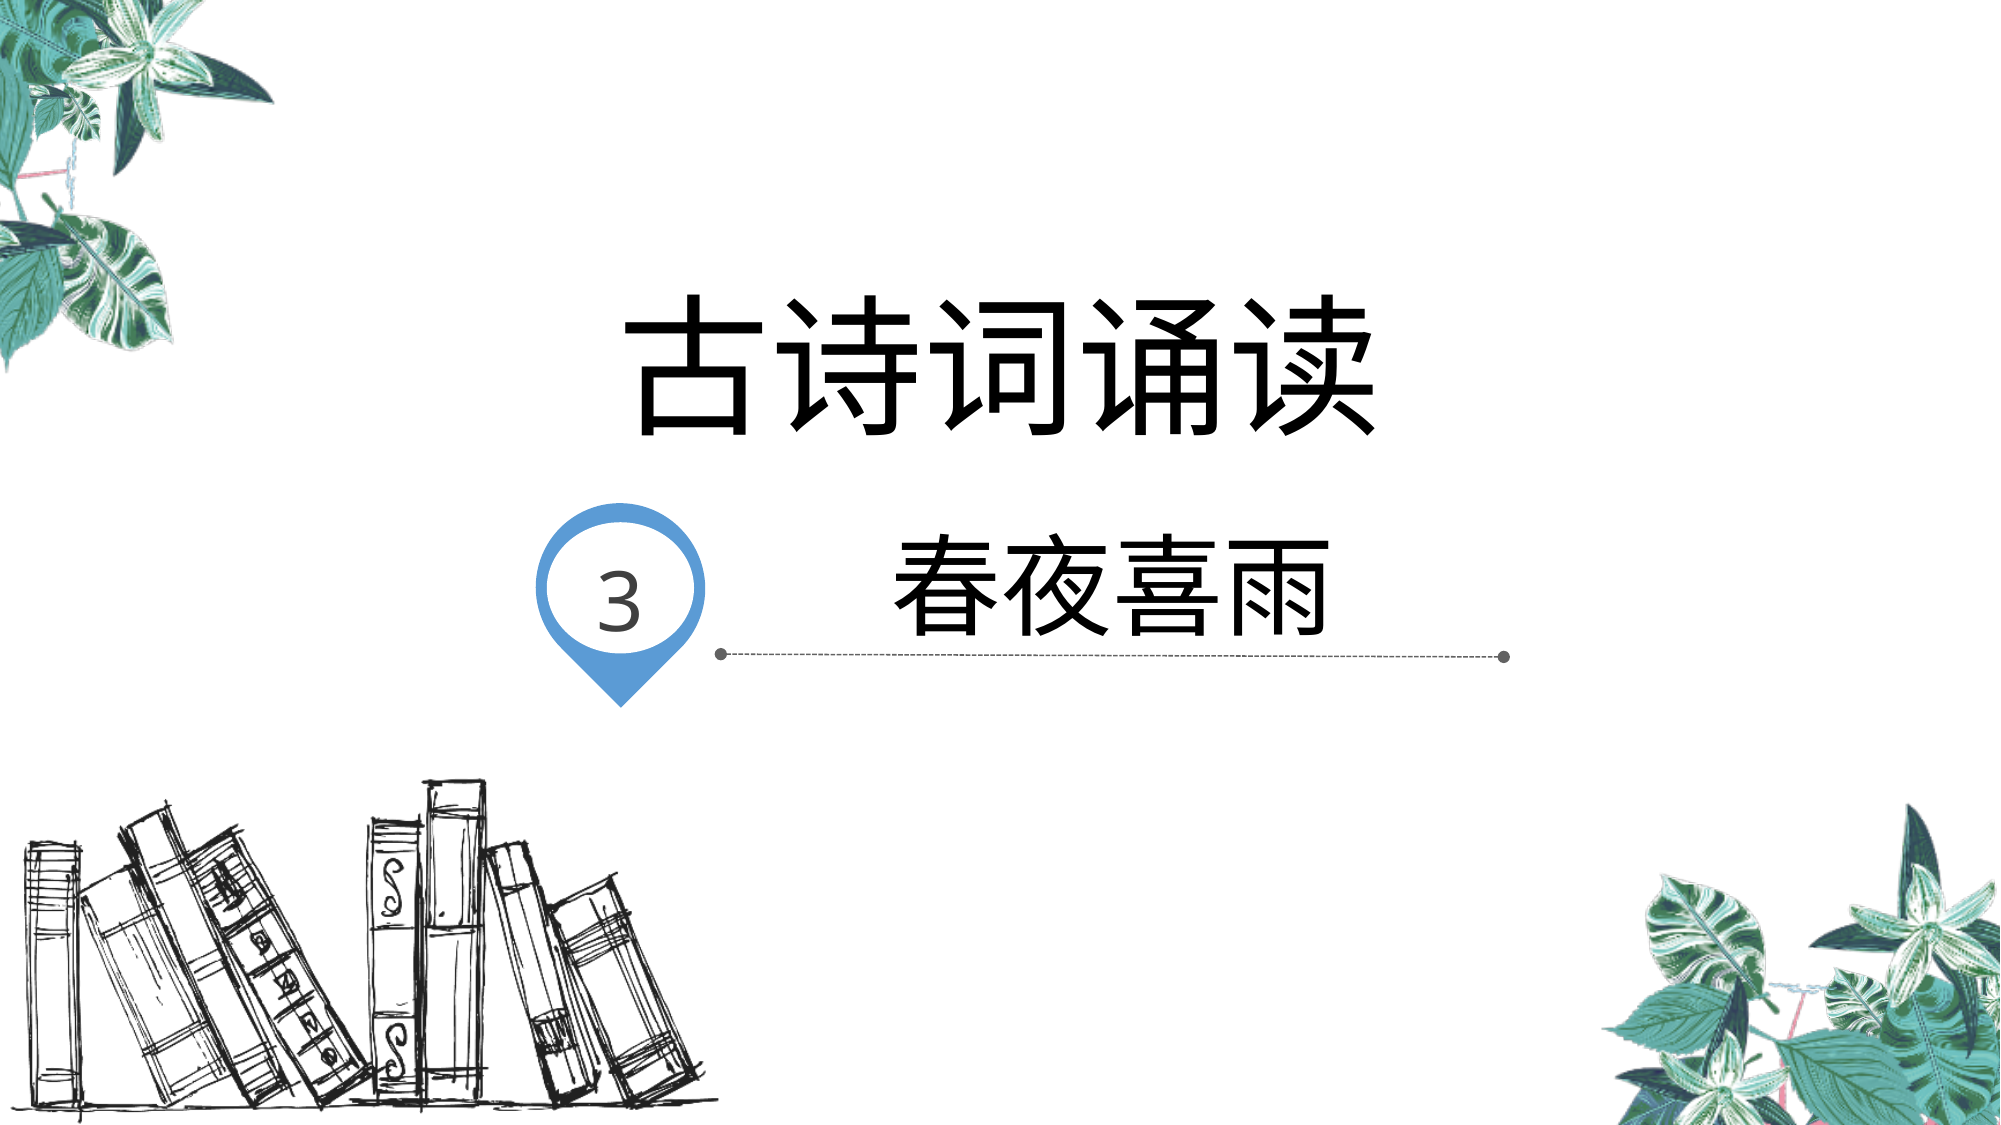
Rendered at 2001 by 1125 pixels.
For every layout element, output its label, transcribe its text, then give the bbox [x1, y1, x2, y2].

picture [0, 0, 399, 509]
text_box 春夜喜雨 [705, 510, 1526, 656]
text_box 古诗词诵读 [603, 262, 1397, 461]
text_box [536, 502, 705, 673]
picture [1472, 676, 2001, 1125]
picture [0, 745, 750, 1125]
